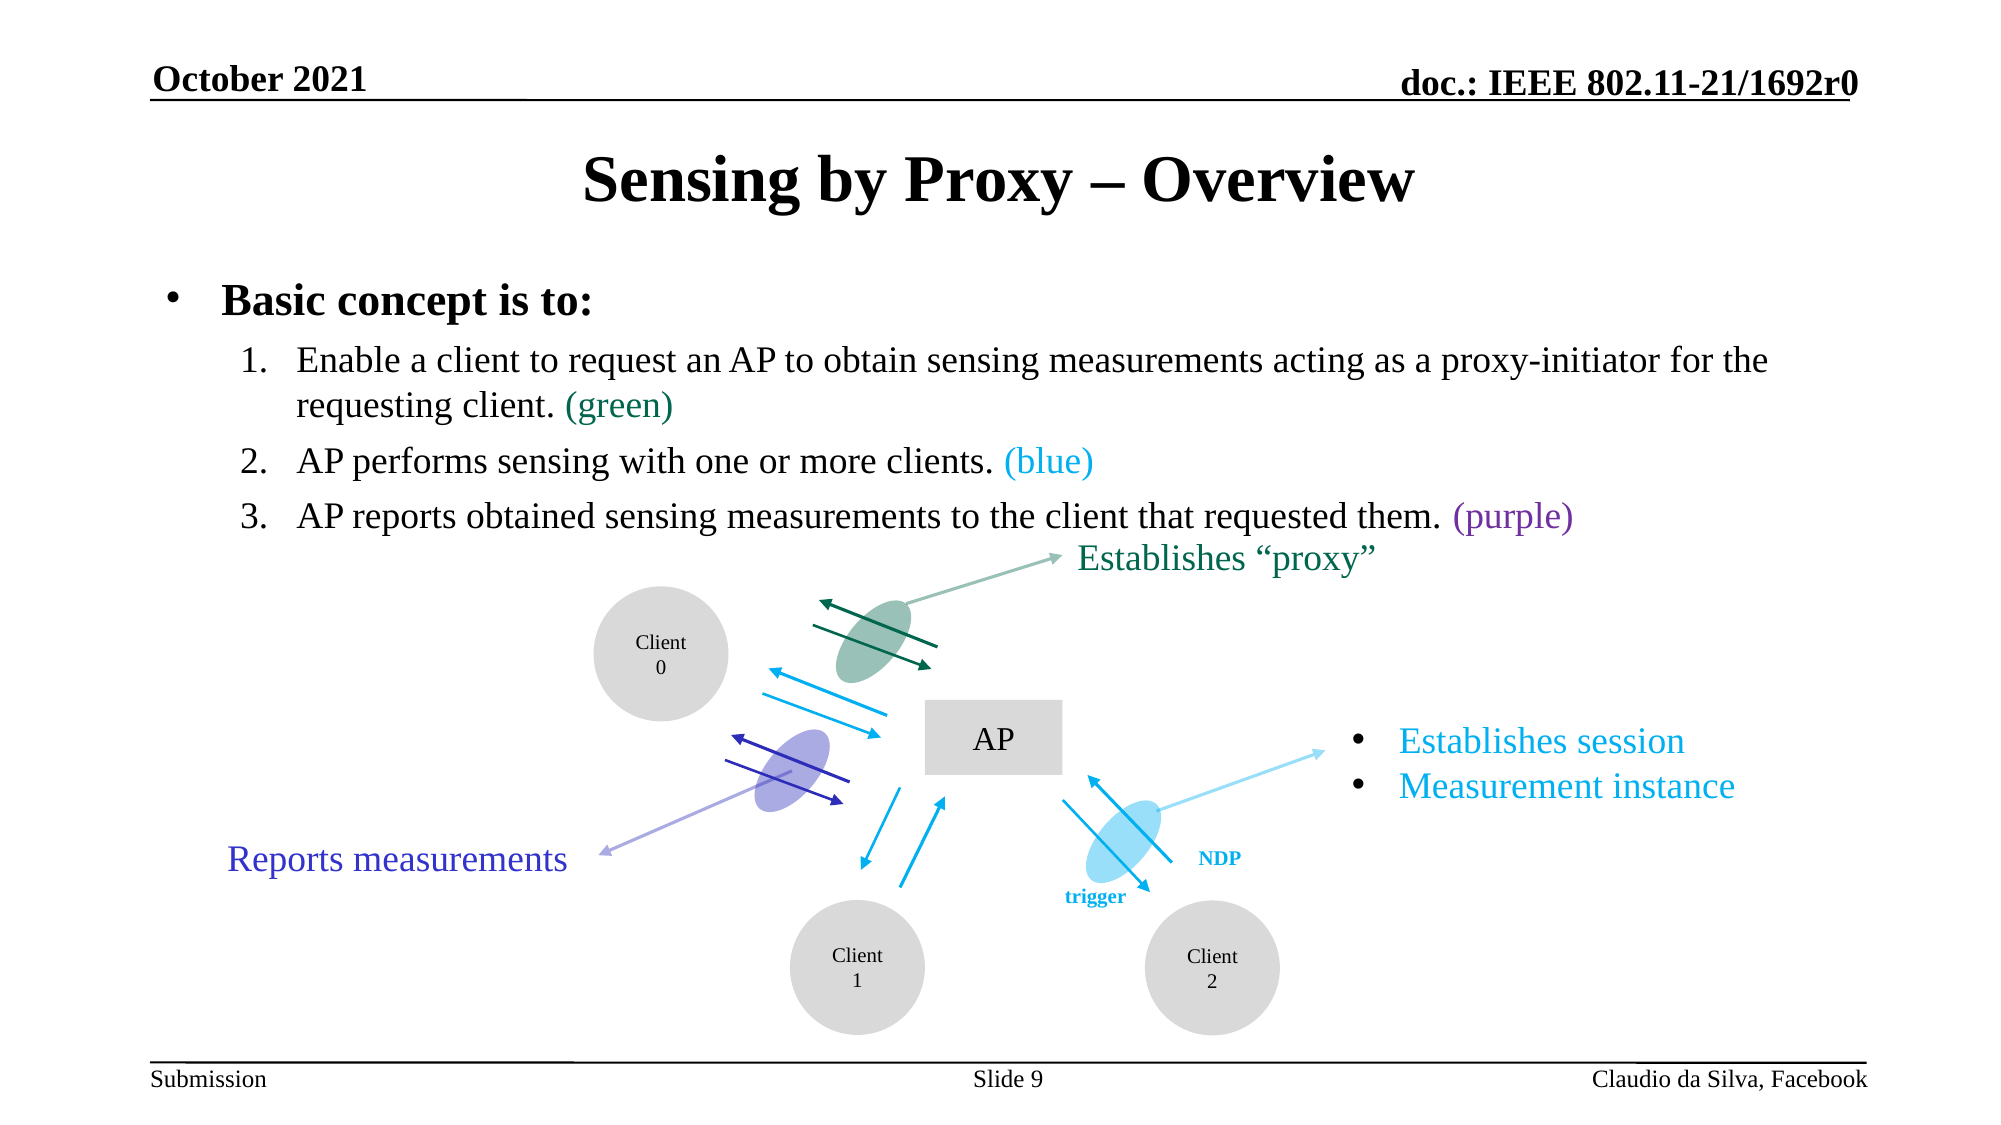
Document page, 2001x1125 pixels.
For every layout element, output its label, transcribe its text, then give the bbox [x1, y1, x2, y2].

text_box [598, 808, 760, 856]
text_box Establishes session Measurement instance [1337, 709, 1850, 814]
slide_number Slide 9 [950, 1061, 1067, 1123]
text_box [812, 624, 932, 670]
text_box Client 0 [593, 586, 729, 722]
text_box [1062, 799, 1151, 893]
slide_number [152, 54, 563, 100]
text_box Client 1 [789, 899, 925, 1035]
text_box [724, 759, 844, 805]
footer Claudio da Silva, Facebook [1171, 1061, 1869, 1093]
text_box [818, 599, 938, 648]
title Sensing by Proxy – Overview [149, 87, 1850, 263]
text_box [1087, 774, 1173, 863]
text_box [768, 668, 888, 716]
text_box NDP [1183, 836, 1291, 877]
text_box Client 2 [1144, 900, 1280, 1036]
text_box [730, 734, 850, 783]
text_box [860, 787, 901, 871]
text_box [905, 555, 1063, 604]
text_box Establishes “proxy” [1062, 525, 1525, 585]
text_box trigger [1050, 875, 1157, 916]
text_box Reports measurements [212, 826, 594, 887]
text_box Basic concept is to: Enable a client to request an AP to obtain sensing measurements acting as a proxy-initiator for the requesting client. (green) AP performs sensing with one or more clients. (blue) AP reports obtained sensing measurements to the client that requested them. (purple) [150, 262, 1850, 545]
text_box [1156, 750, 1326, 812]
text_box AP [924, 699, 1063, 775]
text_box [762, 693, 882, 738]
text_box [899, 796, 946, 888]
